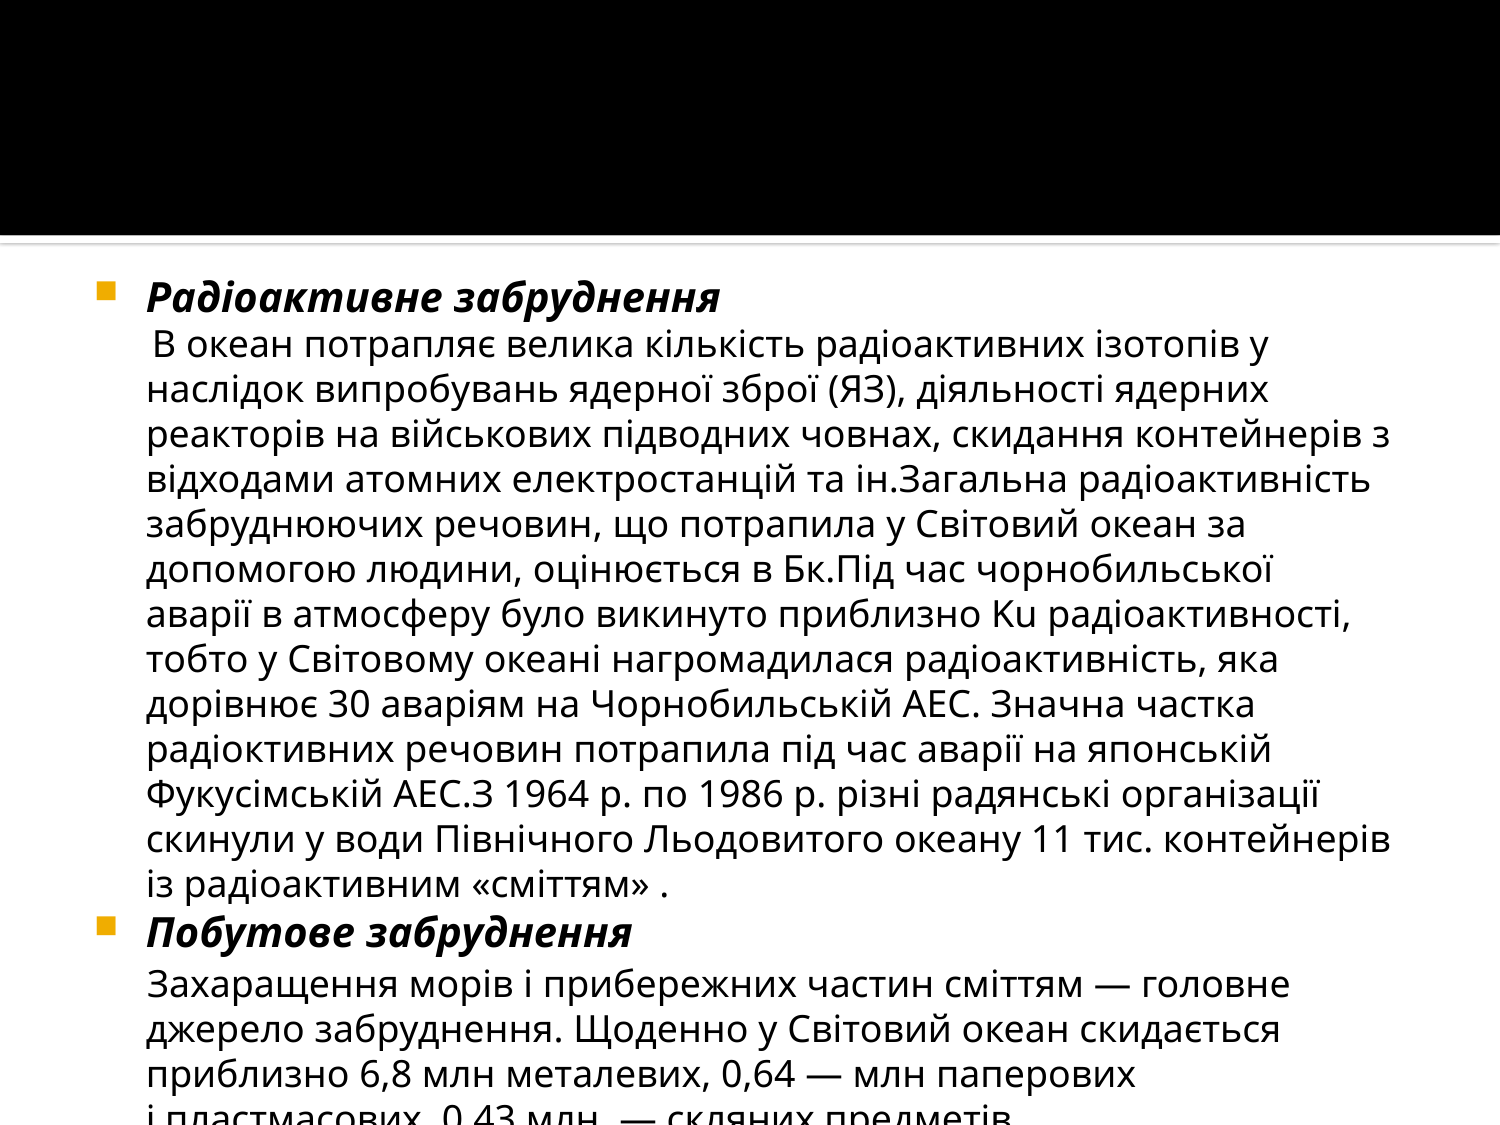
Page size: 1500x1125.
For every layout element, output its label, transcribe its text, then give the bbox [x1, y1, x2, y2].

list Радіоактивне забруднення В океан потрапляє велика кількість радіоактивних ізотопів у наслідок випробувань ядерної зброї (ЯЗ), діяльності ядерних реакторів на військових підводних човнах, скидання контейнерів з відходами атомних електростанцій та ін.Загальна радіоактивність забруднюючих речовин, що потрапила у Світовий океан за допомогою людини, оцінюється в Бк.Під час чорнобильської аварії в атмосферу було викинуто приблизно Ku радіоактивності, тобто у Світовому океані нагромадилася радіоактивність, яка дорівнює 30 аваріям на Чорнобильській АЕС. Значна частка радіоктивних речовин потрапила під час аварії на японській Фукусімській АЕС.З 1964 р. по 1986 р. різні радянські організації скинули у води Північного Льодовитого океану 11 тис. контейнерів із радіоактивним «сміттям» . Побутове забруднення Захаращення морів і прибережних частин сміттям — головне джерело забруднення. Щоденно у Світовий океан скидається приблизно 6,8 млн металевих, 0,64 — млн паперових і пластмасових, 0,43 млн. — скляних предметів. [64, 255, 1415, 1083]
